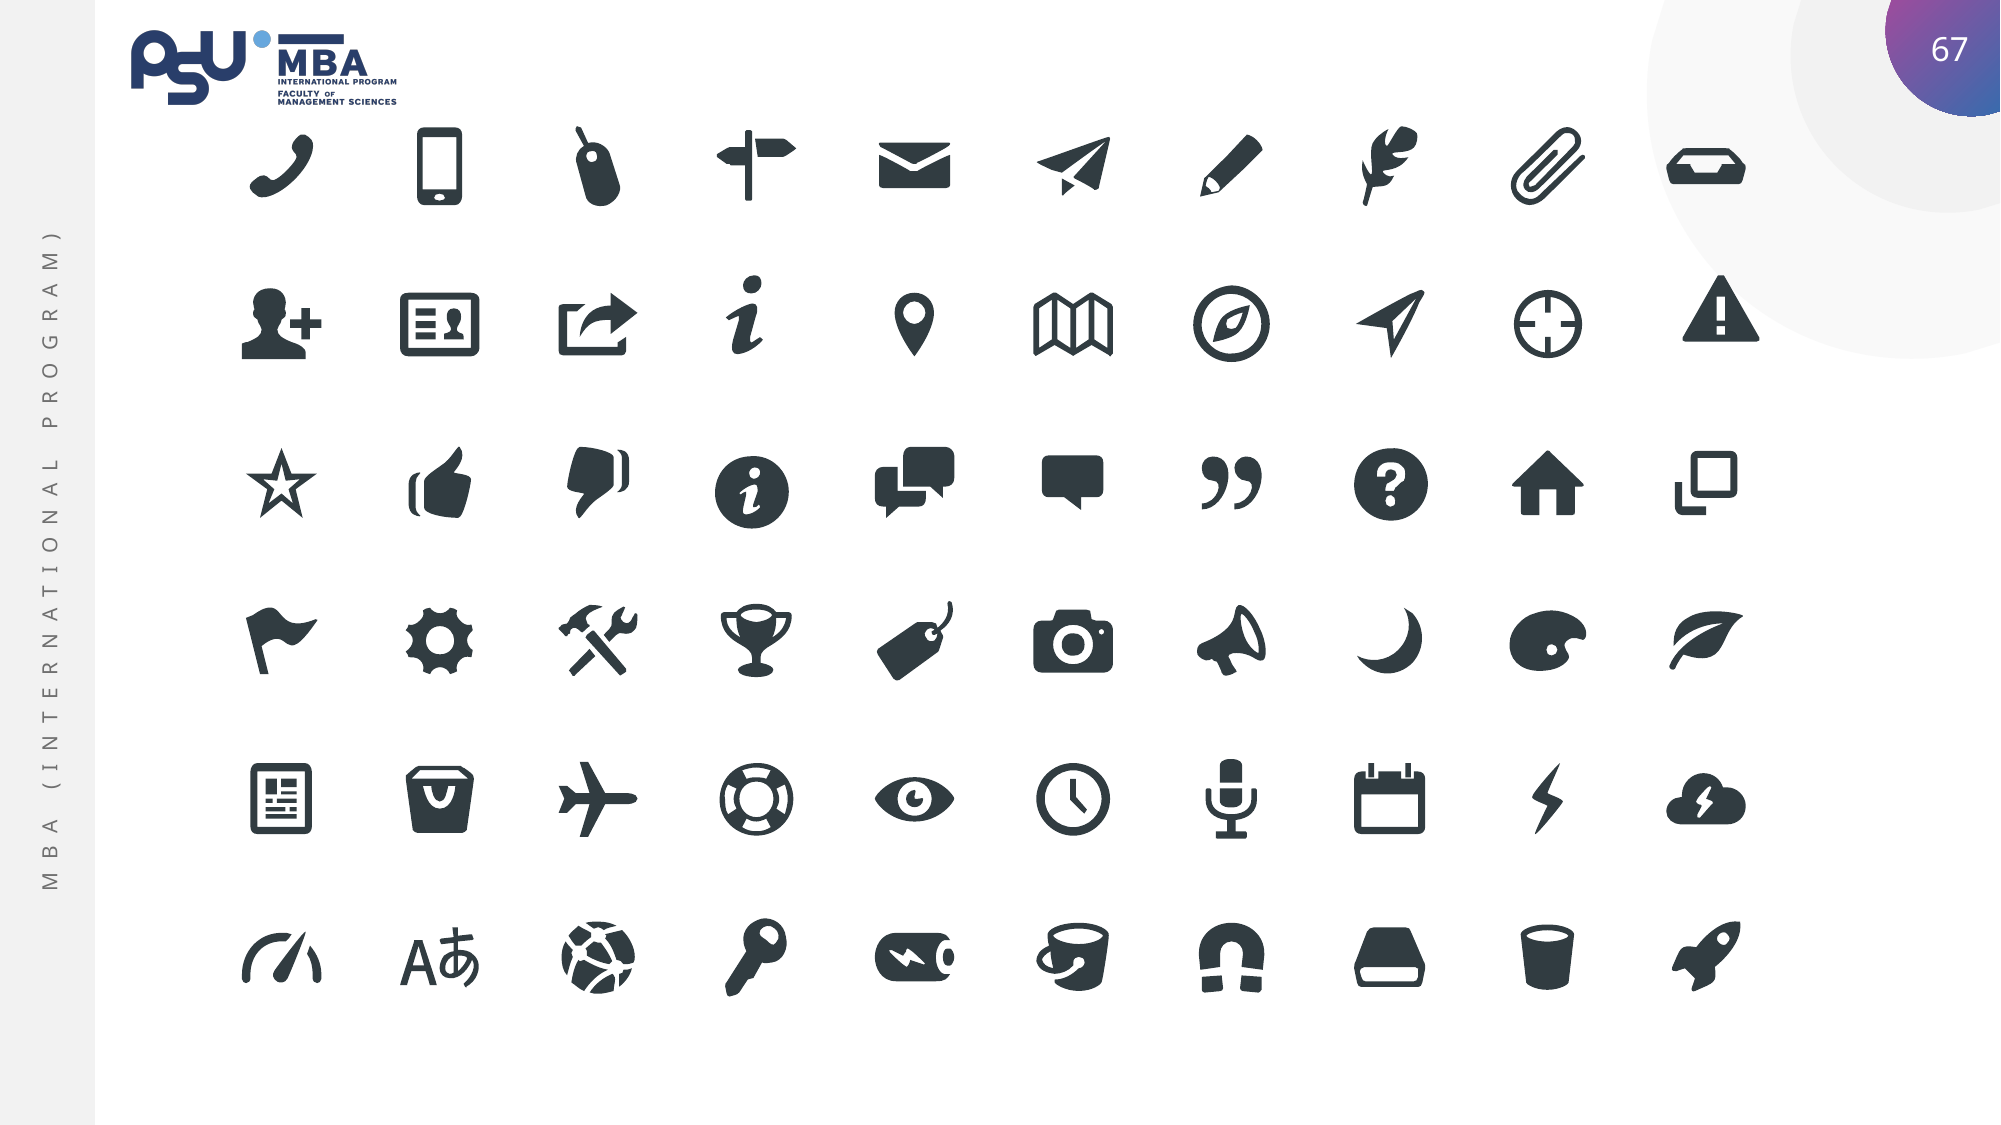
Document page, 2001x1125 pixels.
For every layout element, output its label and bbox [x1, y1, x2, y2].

picture [125, 20, 403, 114]
text_box [241, 126, 1760, 997]
